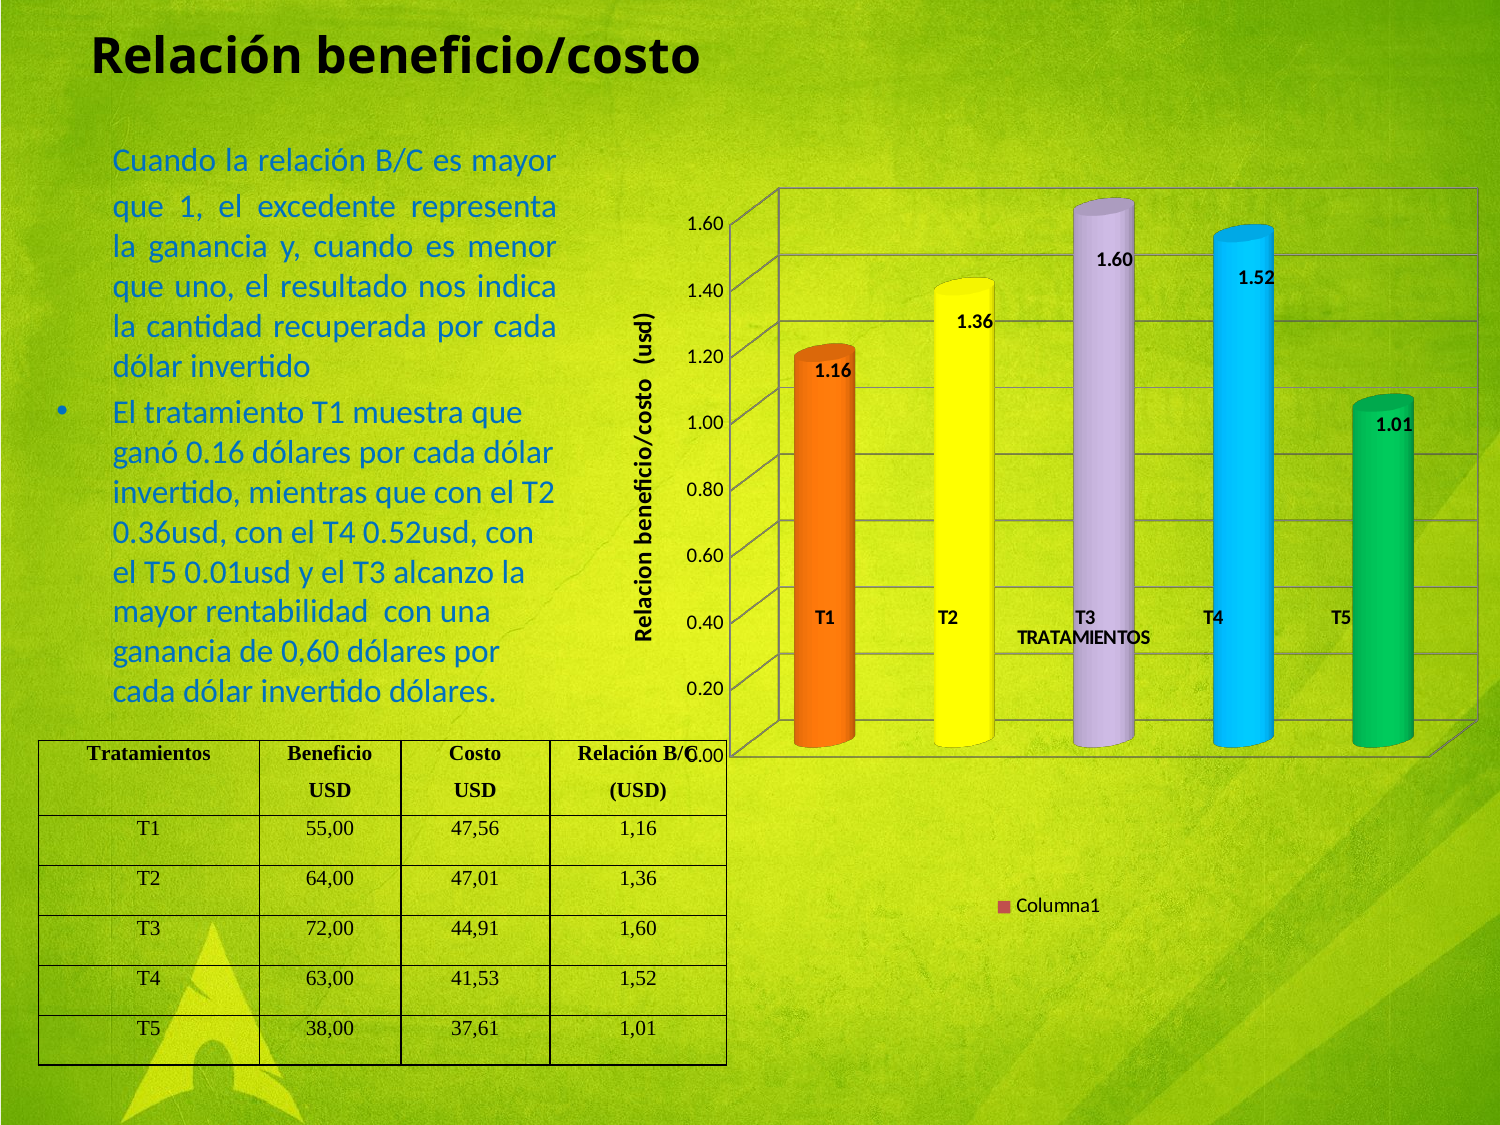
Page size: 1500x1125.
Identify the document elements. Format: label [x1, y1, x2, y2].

picture [0, 0, 1500, 1125]
chart [598, 172, 1500, 924]
